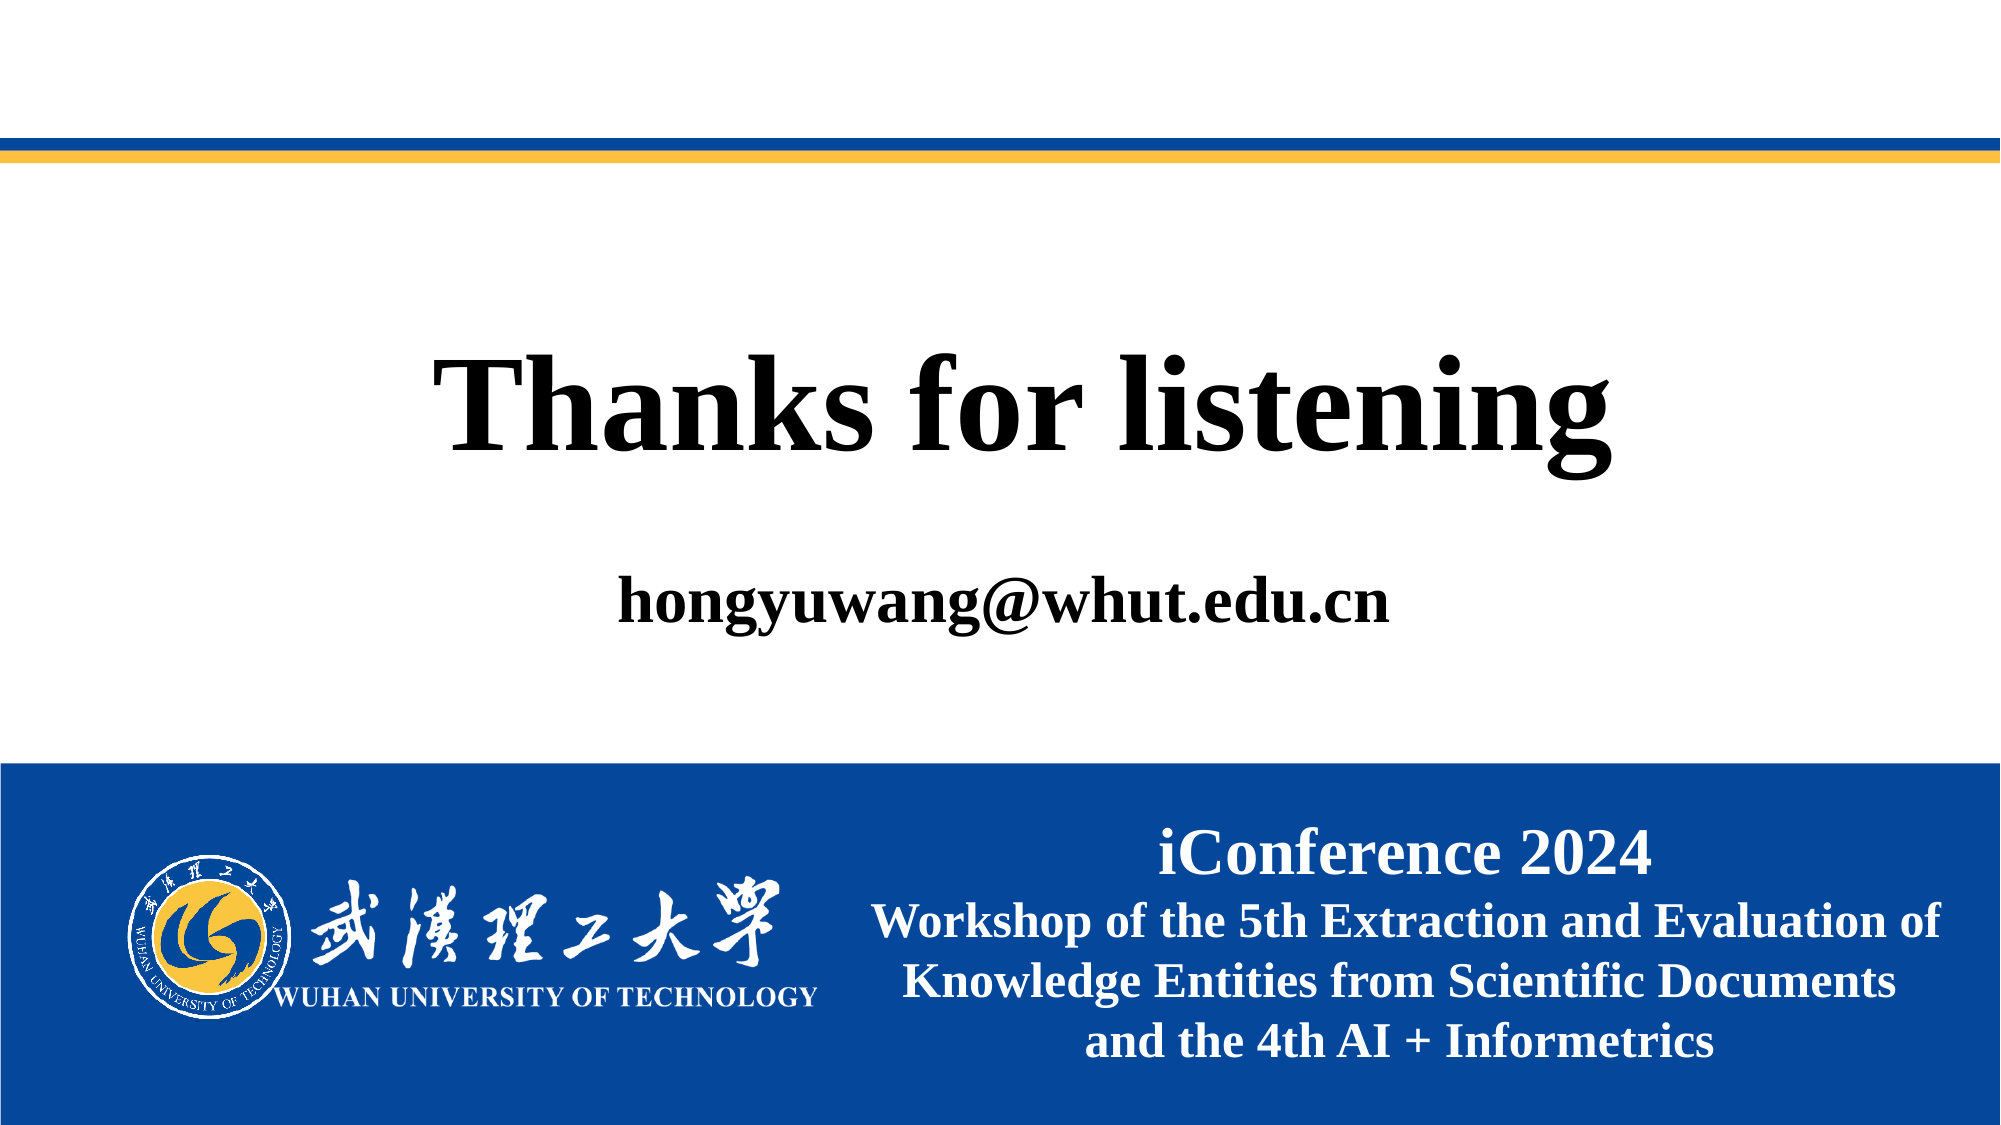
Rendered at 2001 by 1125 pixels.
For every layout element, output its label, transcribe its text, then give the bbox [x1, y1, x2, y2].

text_box [0, 152, 2000, 164]
text_box [0, 762, 2000, 1125]
text_box Thanks for listening [417, 305, 1745, 485]
text_box iConference 2024 Workshop of the 5th Extraction and Evaluation of Knowledge Entities from Scientific Documents and the 4th AI + Informetrics [845, 800, 1967, 1083]
text_box hongyuwang@whut.edu.cn [589, 508, 1419, 643]
text_box [0, 137, 2000, 152]
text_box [123, 851, 818, 1022]
